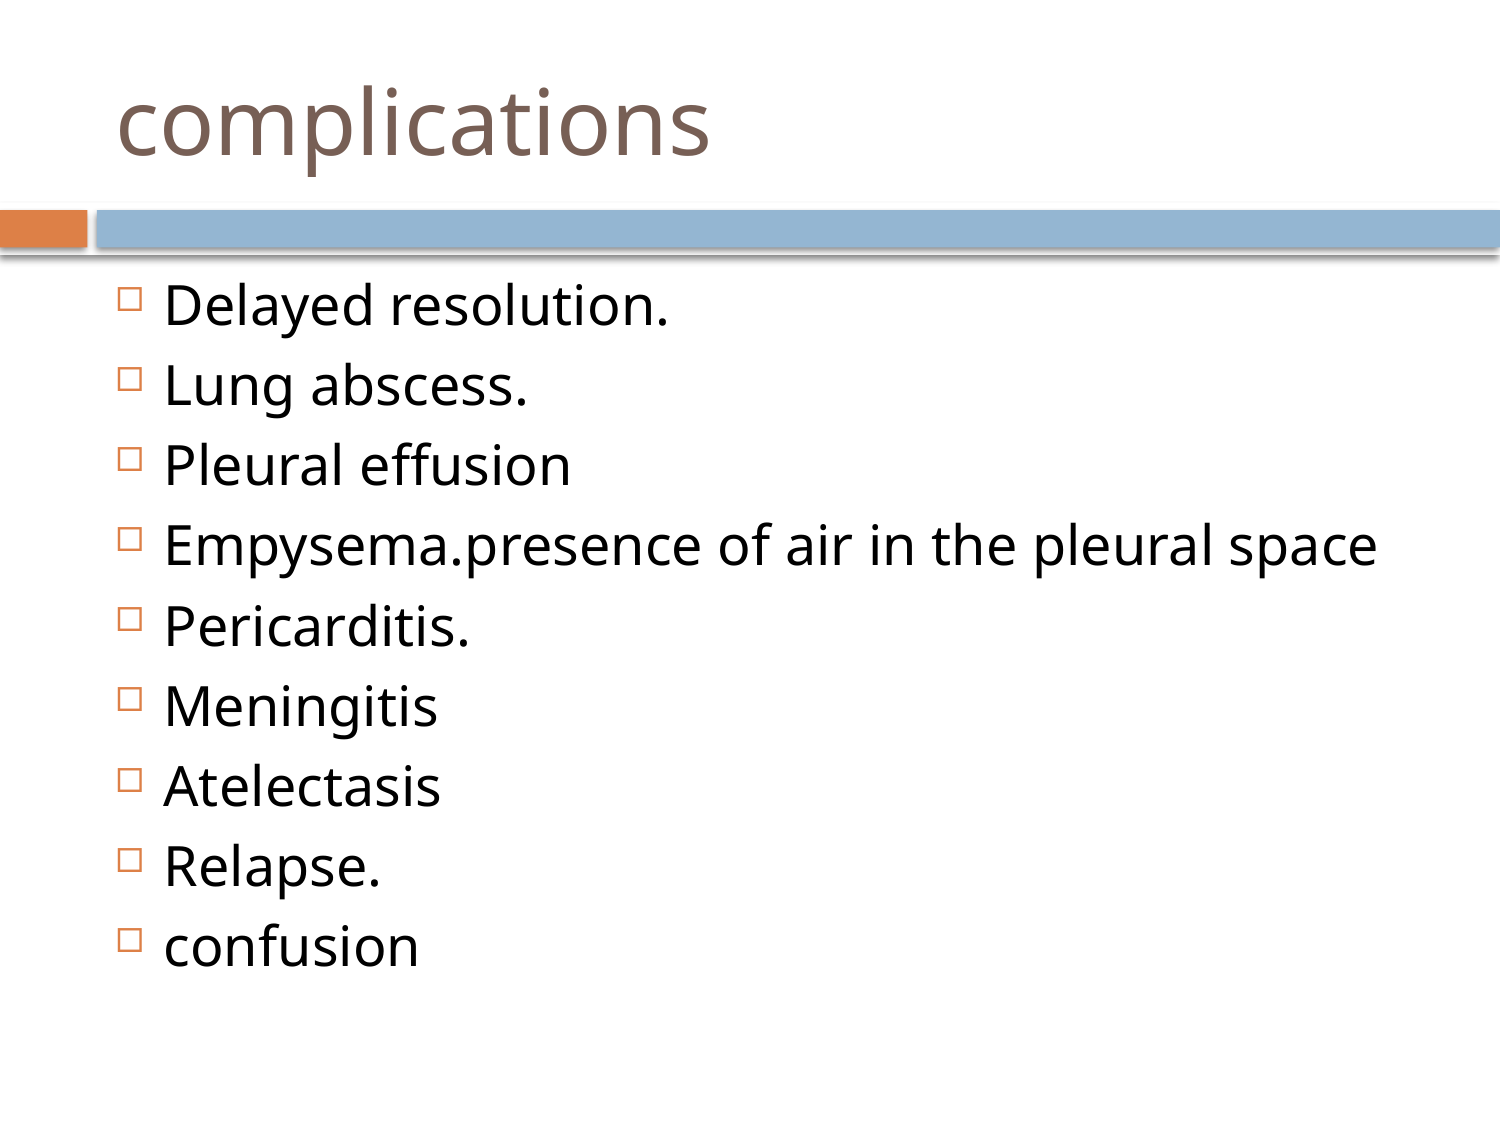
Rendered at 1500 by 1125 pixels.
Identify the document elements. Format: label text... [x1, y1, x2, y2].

list Delayed resolution. Lung abscess. Pleural effusion Empysema.presence of air in the pleural space Pericarditis. Meningitis Atelectasis Relapse. confusion [100, 262, 1438, 1000]
title complications [100, 37, 1438, 200]
